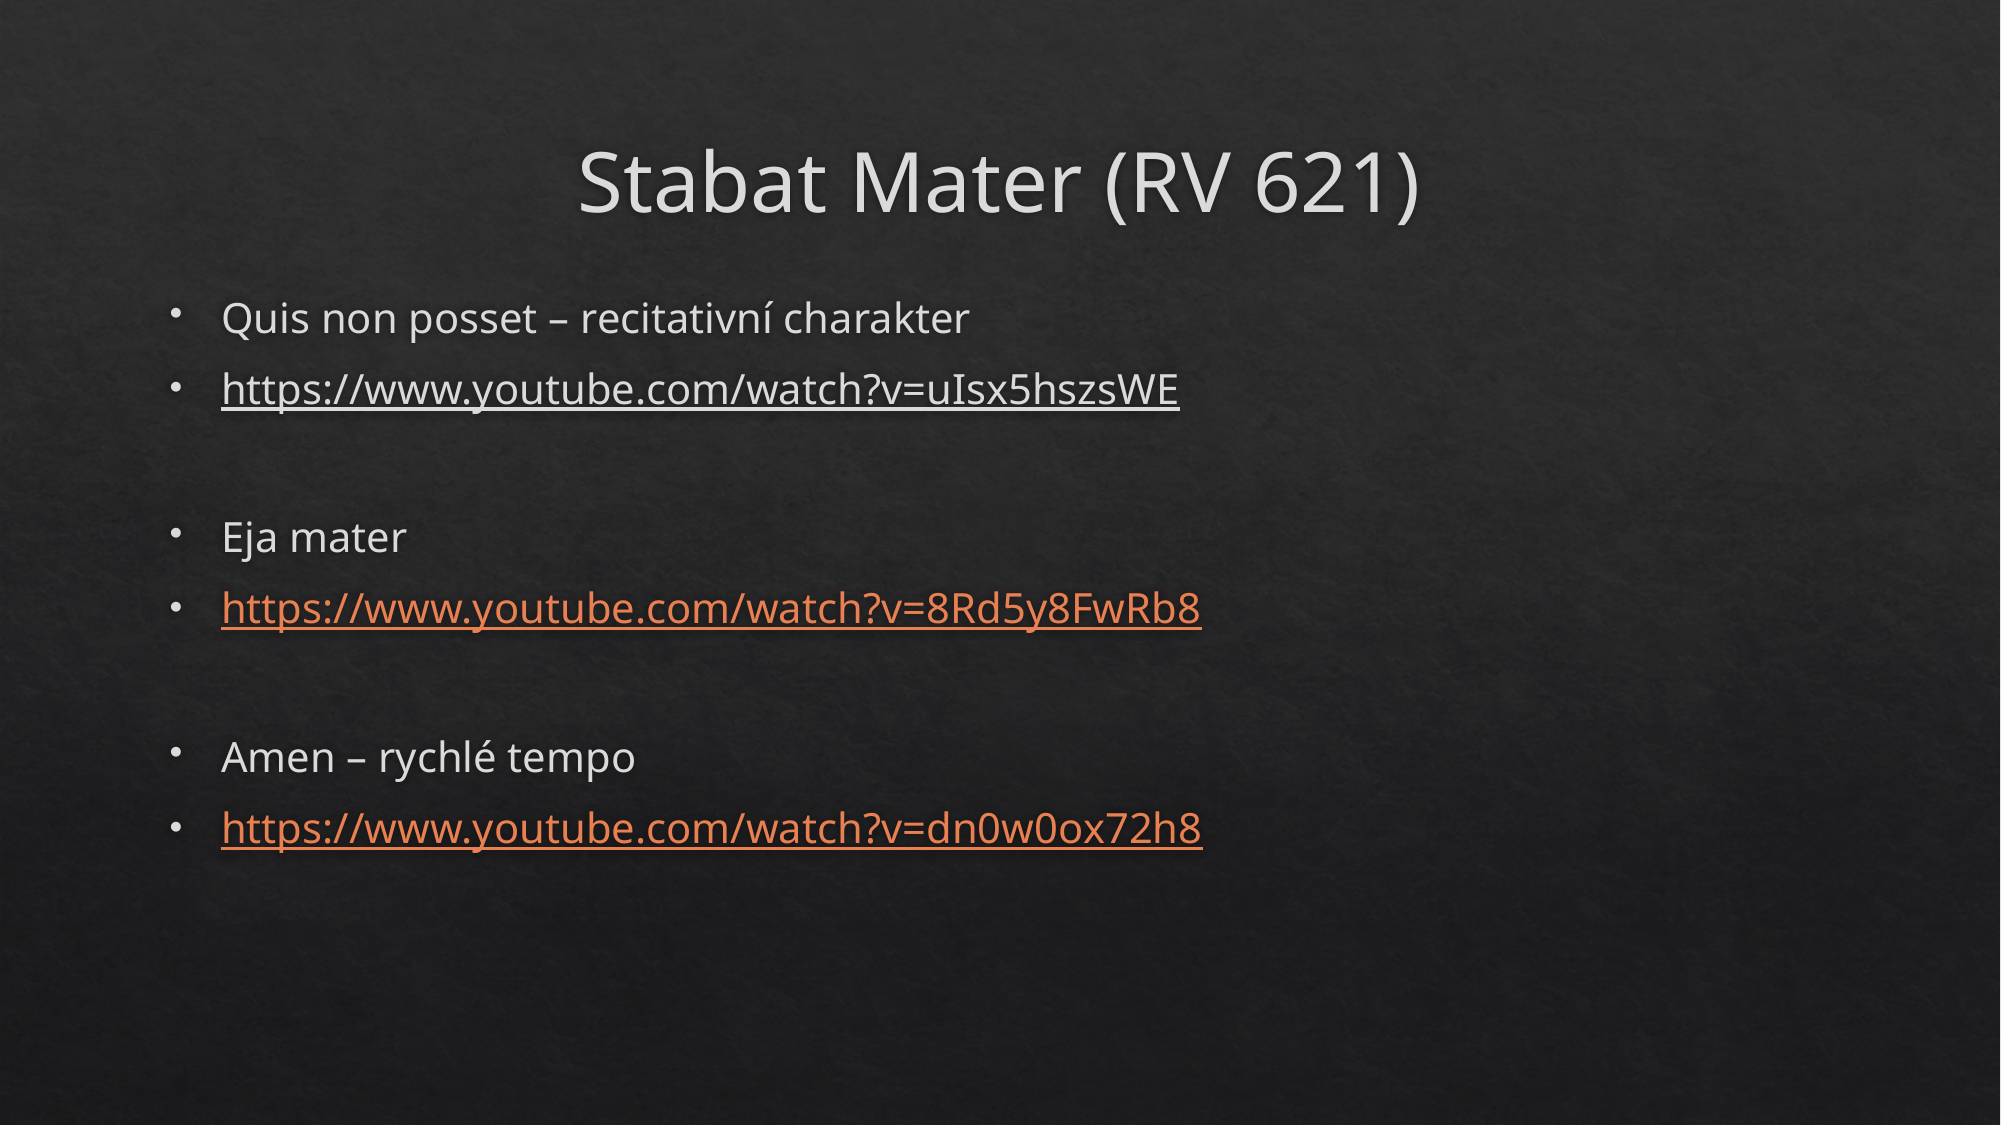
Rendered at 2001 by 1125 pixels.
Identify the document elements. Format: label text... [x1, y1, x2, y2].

title Stabat Mater (RV 621) [149, 99, 1849, 260]
list Quis non posset – recitativní charakter https://www.youtube.com/watch?v=uIsx5hszsWE Eja mater https://www.youtube.com/watch?v=8Rd5y8FwRb8 Amen – rychlé tempo https://www.youtube.com/watch?v=dn0w0ox72h8 [149, 284, 1849, 950]
